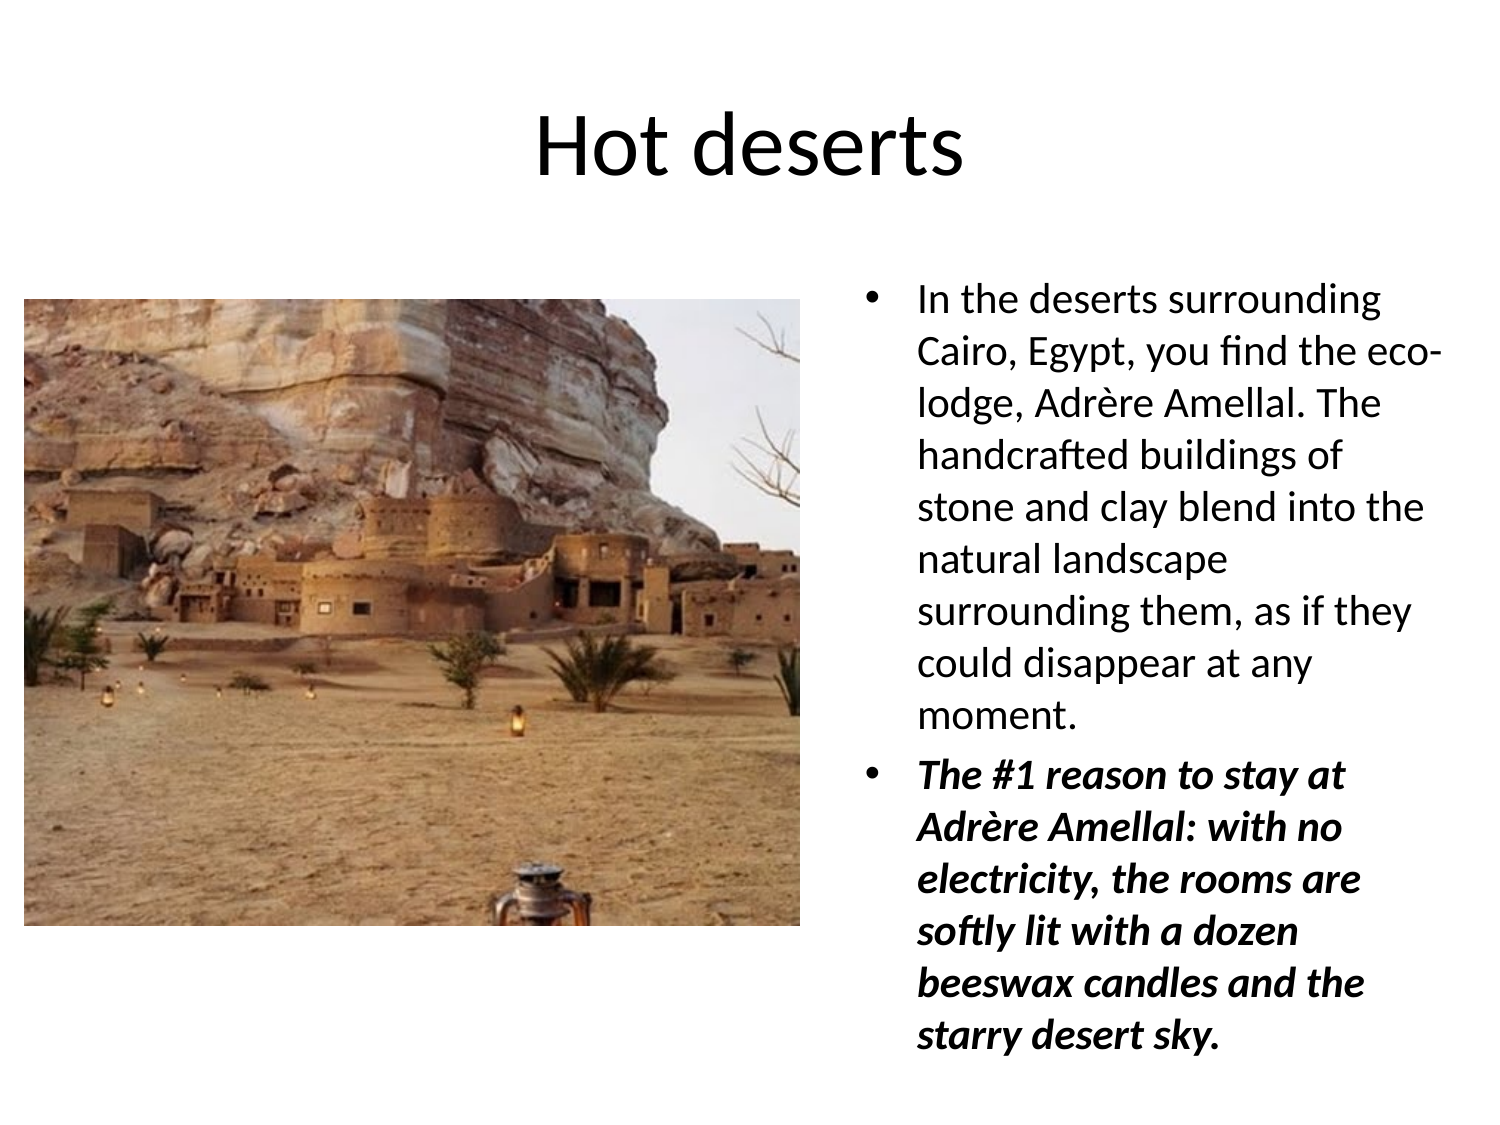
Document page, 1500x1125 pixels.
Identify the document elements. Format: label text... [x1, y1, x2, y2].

list In the deserts surrounding Cairo, Egypt, you find the eco-lodge, Adrère Amellal. The handcrafted buildings of stone and clay blend into the natural landscape surrounding them, as if they could disappear at any moment. The #1 reason to stay at Adrère Amellal: with no electricity, the rooms are softly lit with a dozen beeswax candles and the starry desert sky. [849, 262, 1463, 1075]
title Hot deserts [75, 45, 1425, 233]
picture [24, 299, 801, 927]
